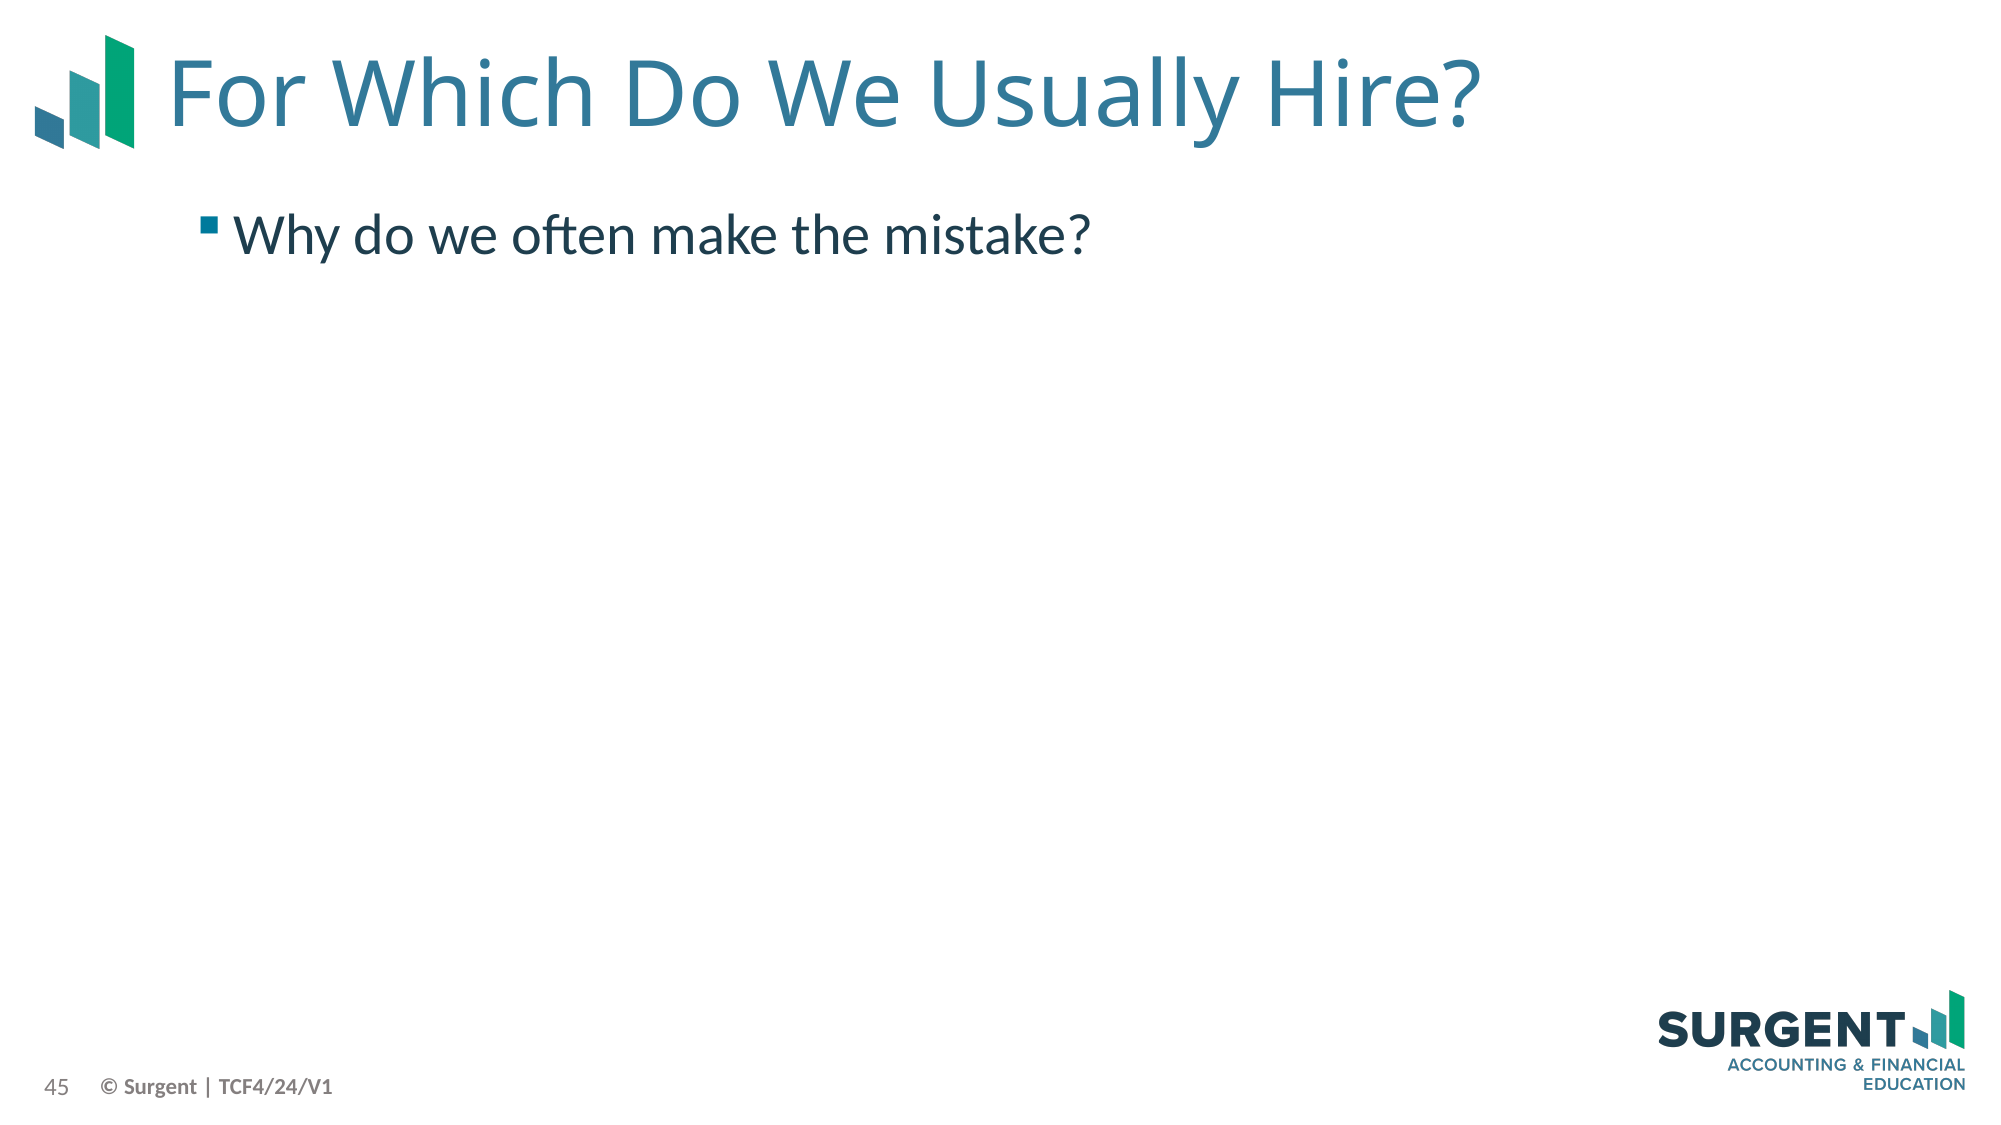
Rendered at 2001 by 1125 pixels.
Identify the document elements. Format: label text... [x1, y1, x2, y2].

title For Which Do We Usually Hire? [151, 55, 1915, 149]
slide_number 45 [0, 1055, 85, 1115]
footer © Surgent | TCF4/24/V1 [85, 1055, 402, 1115]
list Why do we often make the mistake? [180, 197, 1910, 967]
